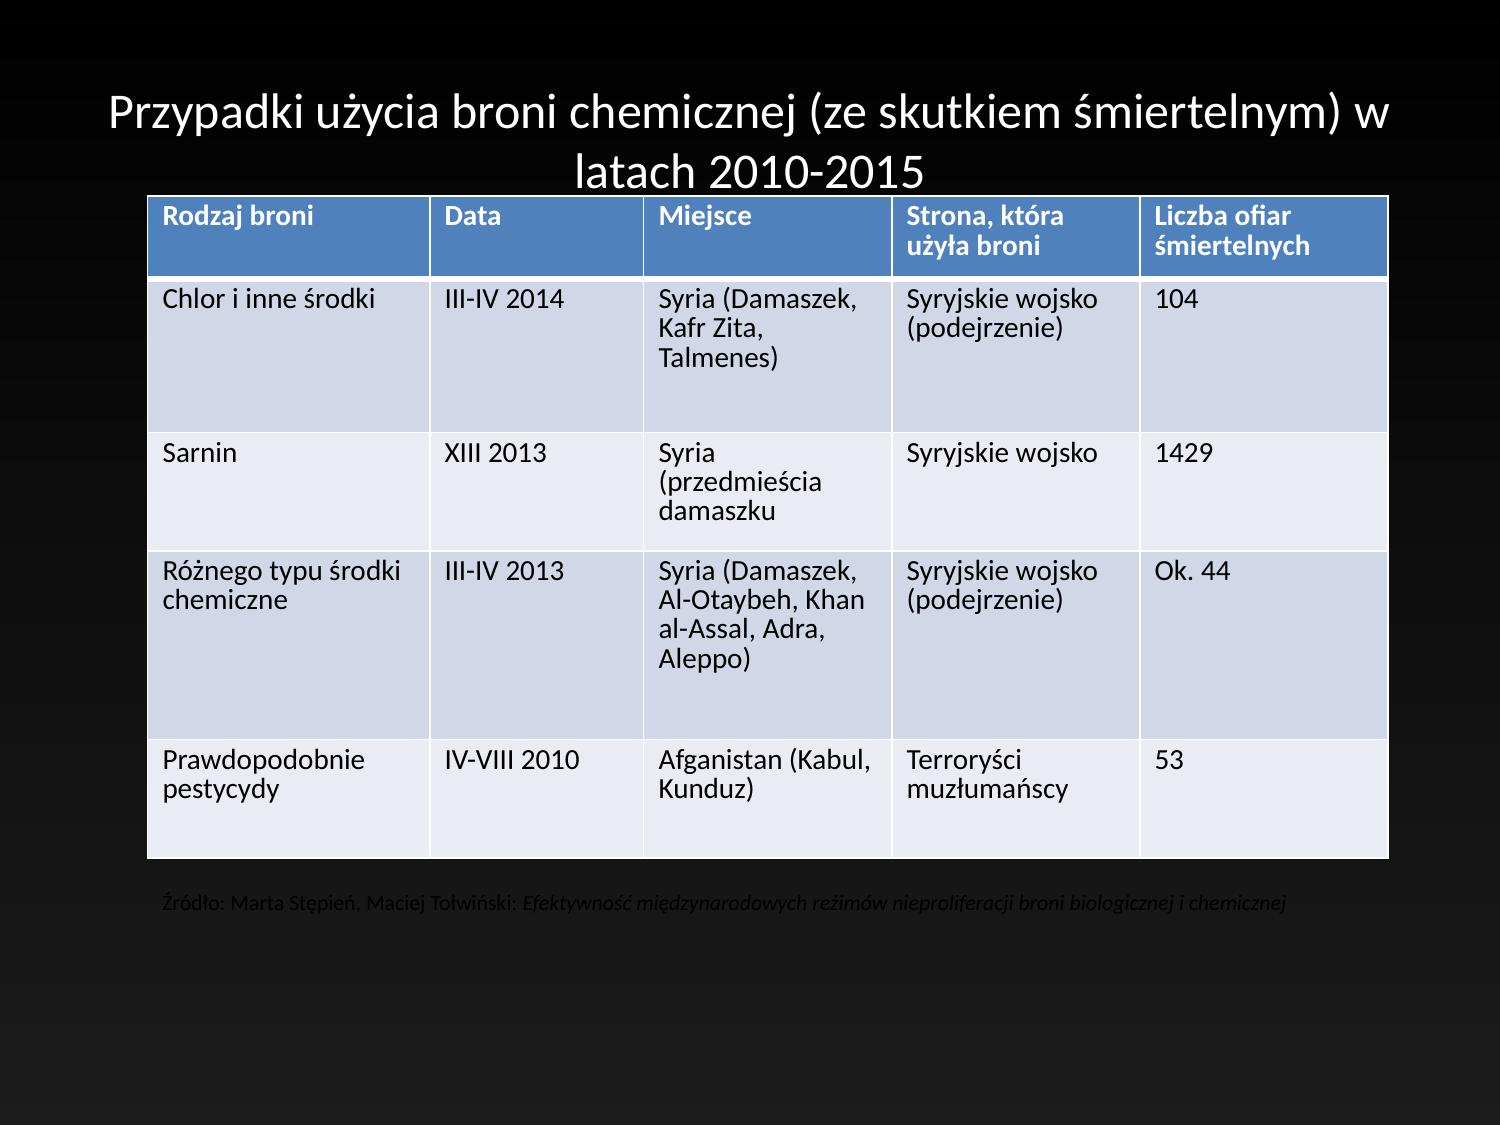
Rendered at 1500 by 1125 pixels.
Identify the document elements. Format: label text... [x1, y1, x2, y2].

table_cell Syria (Damaszek, Al-Otaybeh, Khan al-Assal, Adra, Aleppo) [644, 552, 891, 739]
title Przypadki użycia broni chemicznej (ze skutkiem śmiertelnym) w latach 2010-2015 [75, 45, 1425, 233]
table_cell 53 [1141, 740, 1387, 857]
table_cell III-IV 2013 [431, 552, 643, 739]
table_header Miejsce [644, 197, 891, 276]
table_cell Syria (przedmieścia damaszku [644, 433, 891, 550]
table_cell Syryjskie wojsko (podejrzenie) [893, 552, 1139, 739]
table_header Rodzaj broni [148, 197, 429, 276]
table_cell Syryjskie wojsko [893, 433, 1139, 550]
table_cell Chlor i inne środki [148, 282, 429, 432]
table_cell 1429 [1141, 433, 1387, 550]
table_header Strona, która użyła broni [893, 197, 1139, 276]
table_cell Syria (Damaszek, Kafr Zita, Talmenes) [644, 282, 891, 432]
table_cell XIII 2013 [431, 433, 643, 550]
text_box Źródło: Marta Stępień, Maciej Tołwiński: Efektywność międzynarodowych reżimów nieproliferacji broni biologicznej i chemicznej [147, 881, 1317, 923]
table_cell Terroryści muzłumańscy [893, 740, 1139, 857]
table_cell 104 [1141, 282, 1387, 432]
table_cell Afganistan (Kabul, Kunduz) [644, 740, 891, 857]
table_cell Różnego typu środki chemiczne [148, 552, 429, 739]
table_cell IV-VIII 2010 [431, 740, 643, 857]
table_cell Prawdopodobnie pestycydy [148, 740, 429, 857]
table_header Data [431, 197, 643, 276]
table_header Liczba ofiar śmiertelnych [1141, 197, 1387, 276]
table_cell Ok. 44 [1141, 552, 1387, 739]
table_cell III-IV 2014 [431, 282, 643, 432]
table_cell Syryjskie wojsko (podejrzenie) [893, 282, 1139, 432]
table_cell Sarnin [148, 433, 429, 550]
